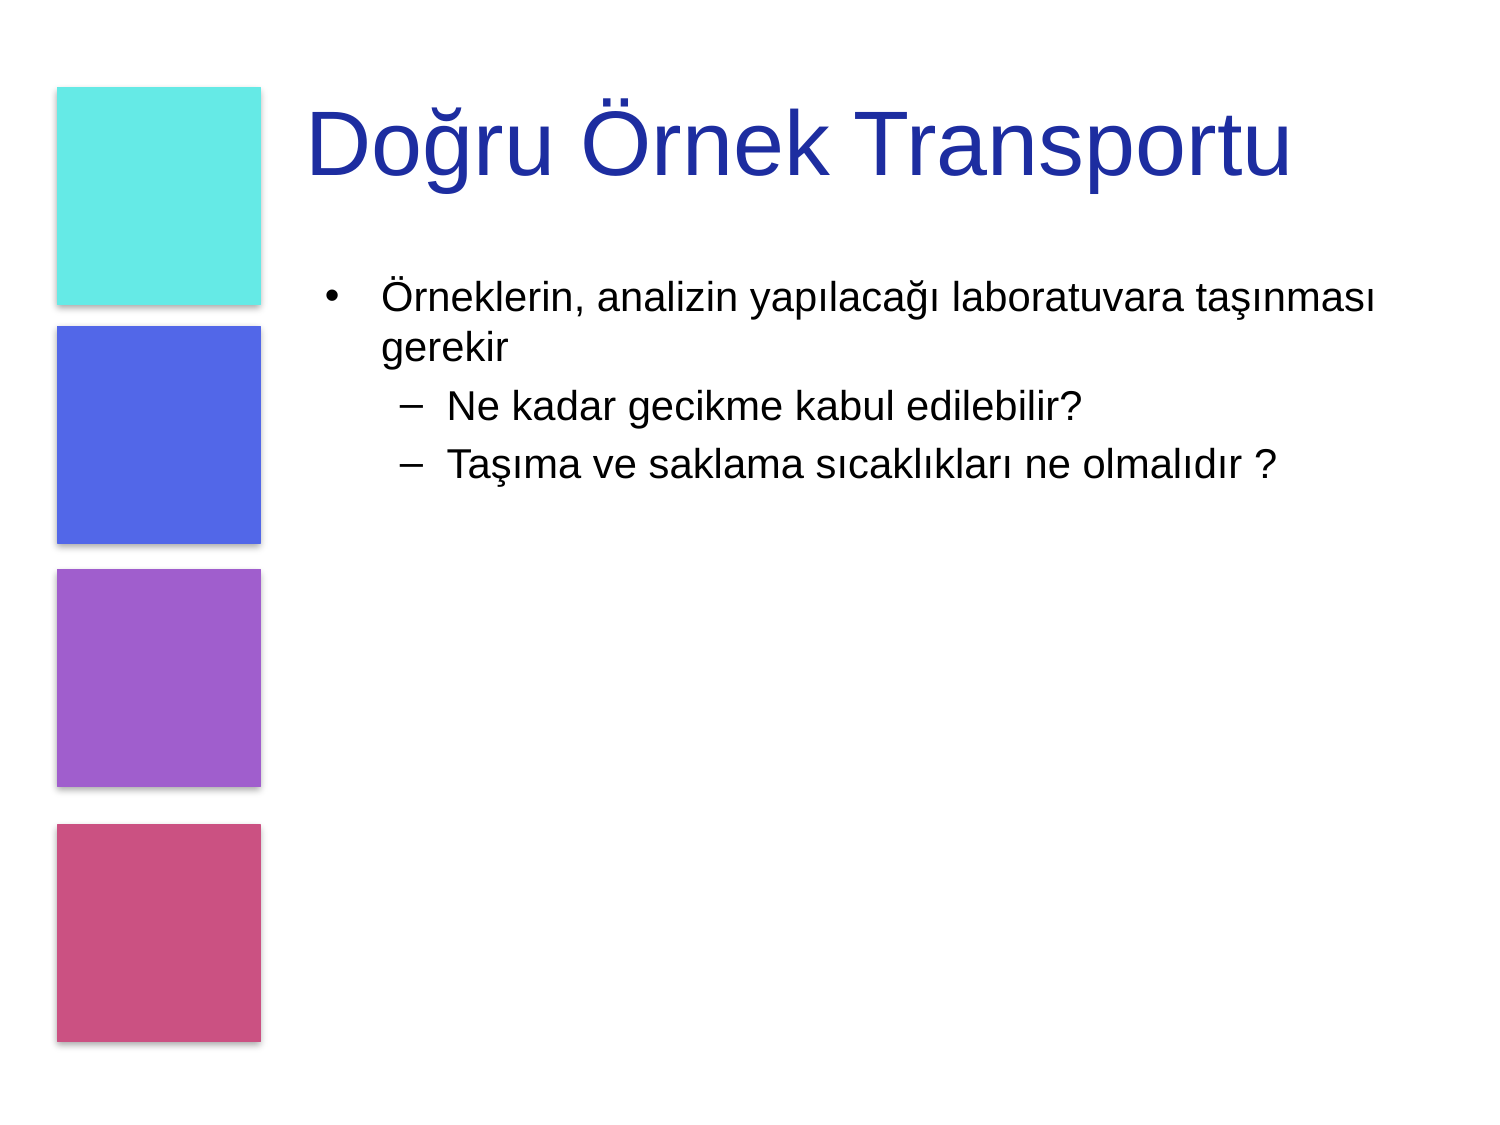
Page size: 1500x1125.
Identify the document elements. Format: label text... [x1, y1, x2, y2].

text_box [57, 87, 261, 1042]
title Doğru Örnek Transportu [290, 45, 1425, 233]
list Örneklerin, analizin yapılacağı laboratuvara taşınması gerekir Ne kadar gecikme kabul edilebilir? Taşıma ve saklama sıcaklıkları ne olmalıdır ? [309, 262, 1405, 1005]
